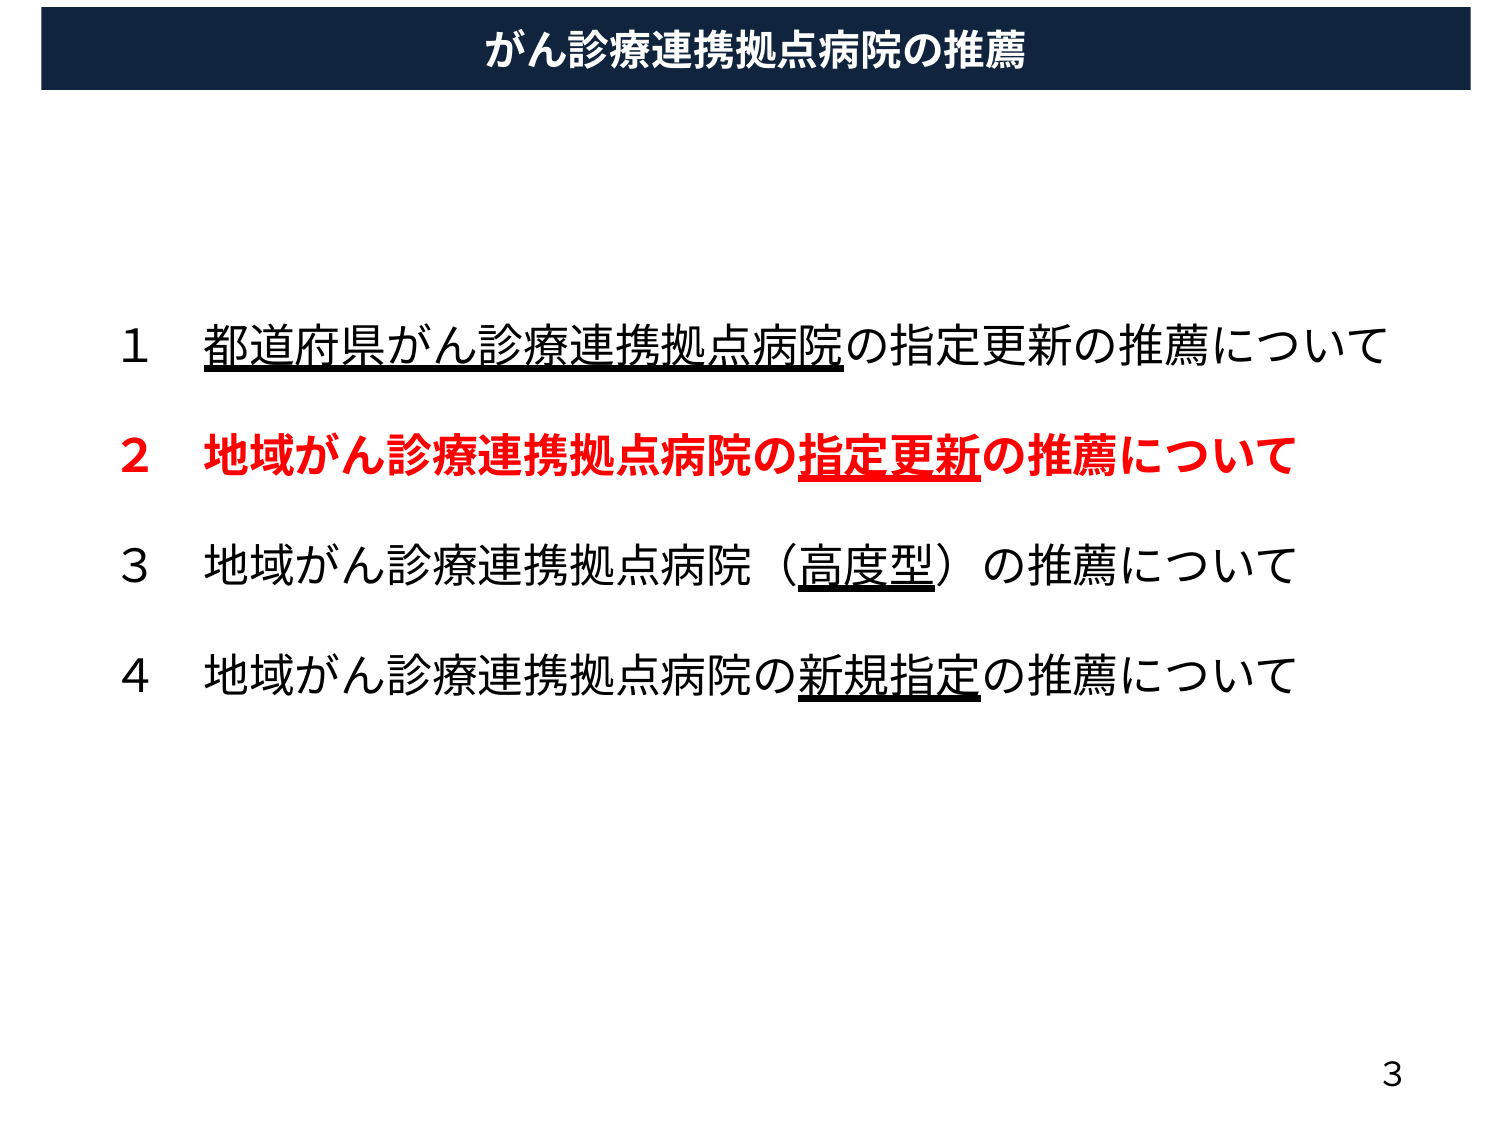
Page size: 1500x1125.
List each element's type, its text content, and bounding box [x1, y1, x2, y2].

slide_number ３ [1074, 1042, 1425, 1103]
text_box １ 都道府県がん診療連携拠点病院の指定更新の推薦について ２ 地域がん診療連携拠点病院の指定更新の推薦について ３ 地域がん診療連携拠点病院（高度型）の推薦について ４ 地域がん診療連携拠点病院の新規指定の推薦について [88, 292, 1414, 764]
text_box がん診療連携拠点病院の推薦 [41, 7, 1471, 90]
